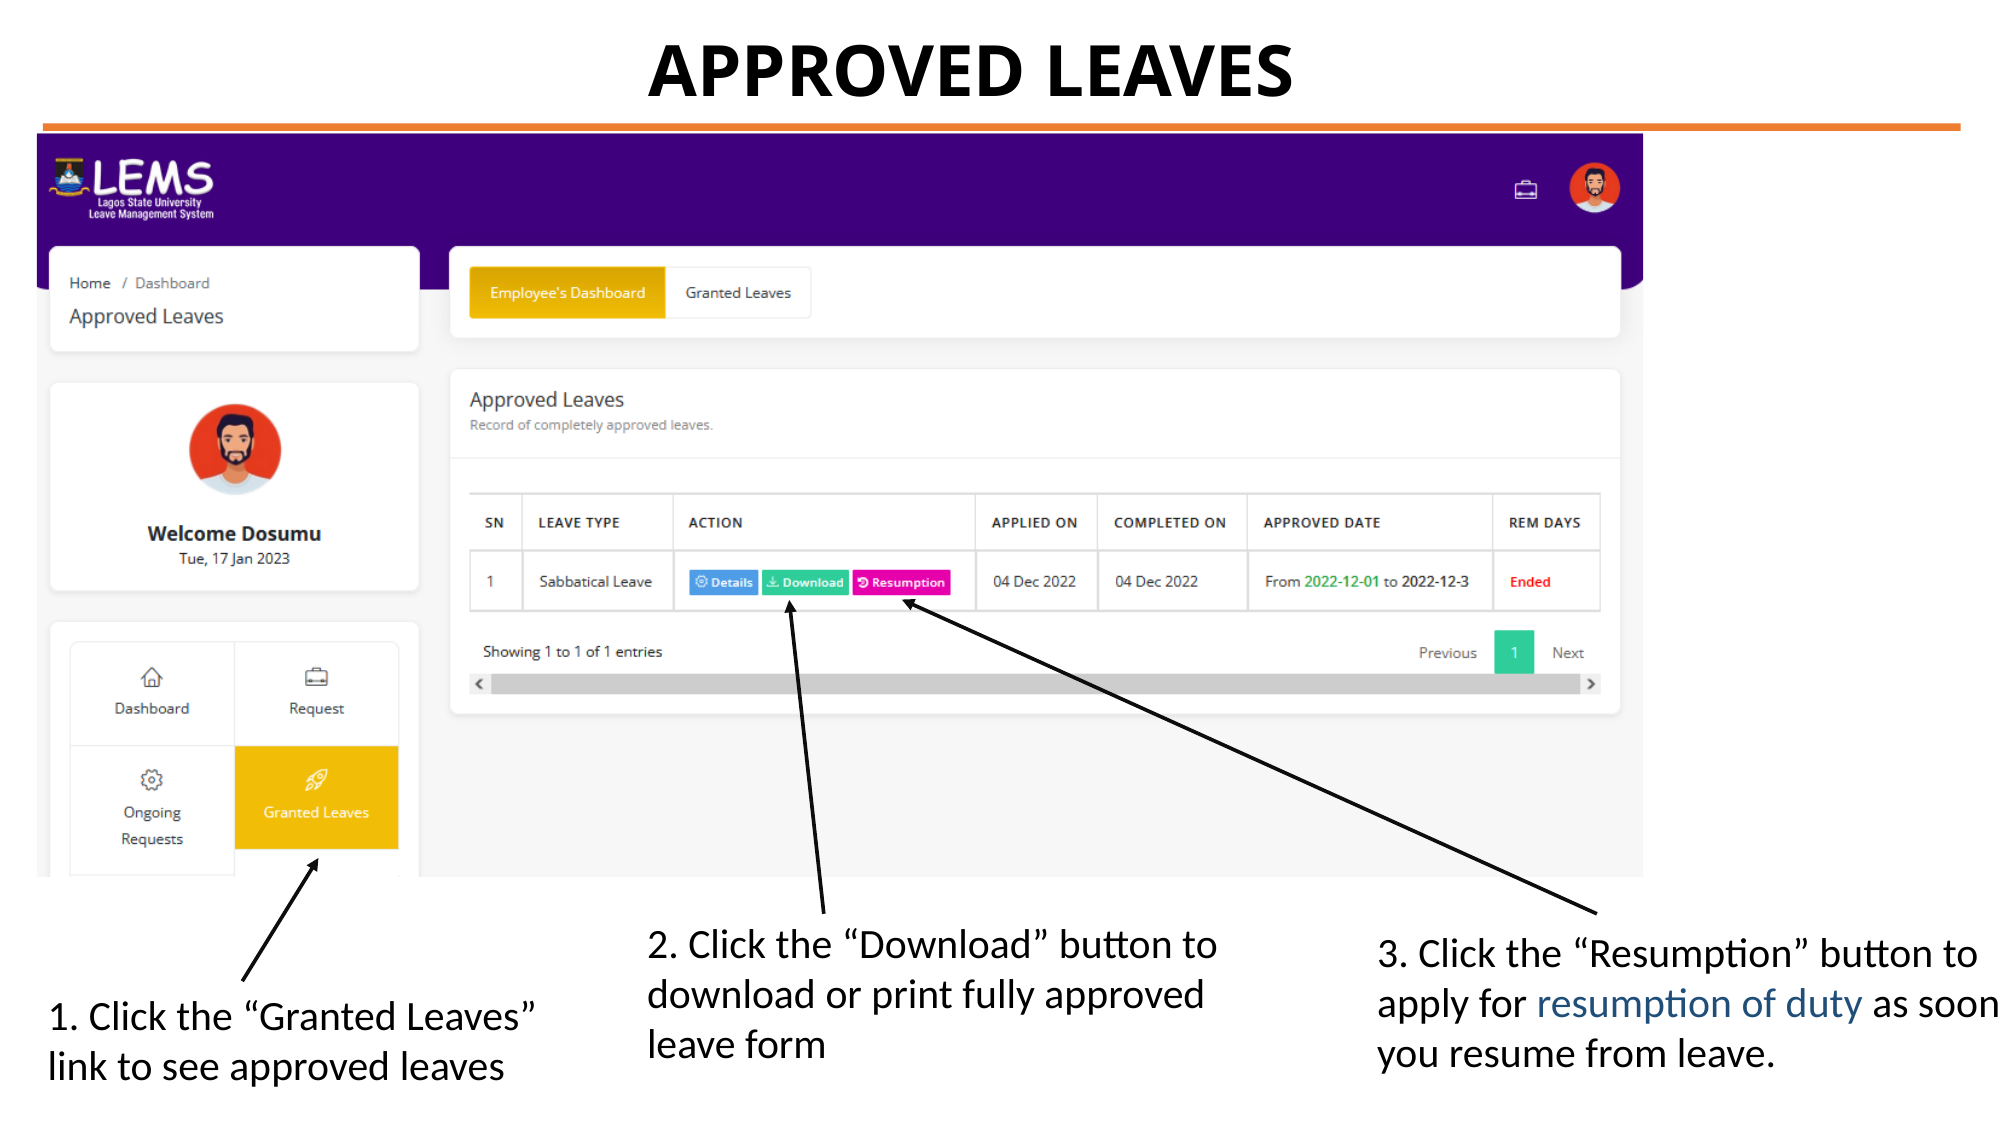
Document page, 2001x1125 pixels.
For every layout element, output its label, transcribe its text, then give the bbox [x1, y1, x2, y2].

title APPROVED LEAVES [127, 30, 1816, 117]
text_box 3. Click the “Resumption” button to apply for resumption of duty as soon you resume from leave. [1362, 918, 2000, 1084]
picture [36, 133, 1644, 877]
text_box [42, 123, 1961, 131]
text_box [242, 857, 319, 982]
text_box 2. Click the “Download” button to download or print fully approved leave form [632, 909, 1256, 1074]
text_box 1. Click the “Granted Leaves” link to see approved leaves [32, 981, 573, 1096]
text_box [901, 599, 1597, 914]
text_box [789, 599, 824, 914]
